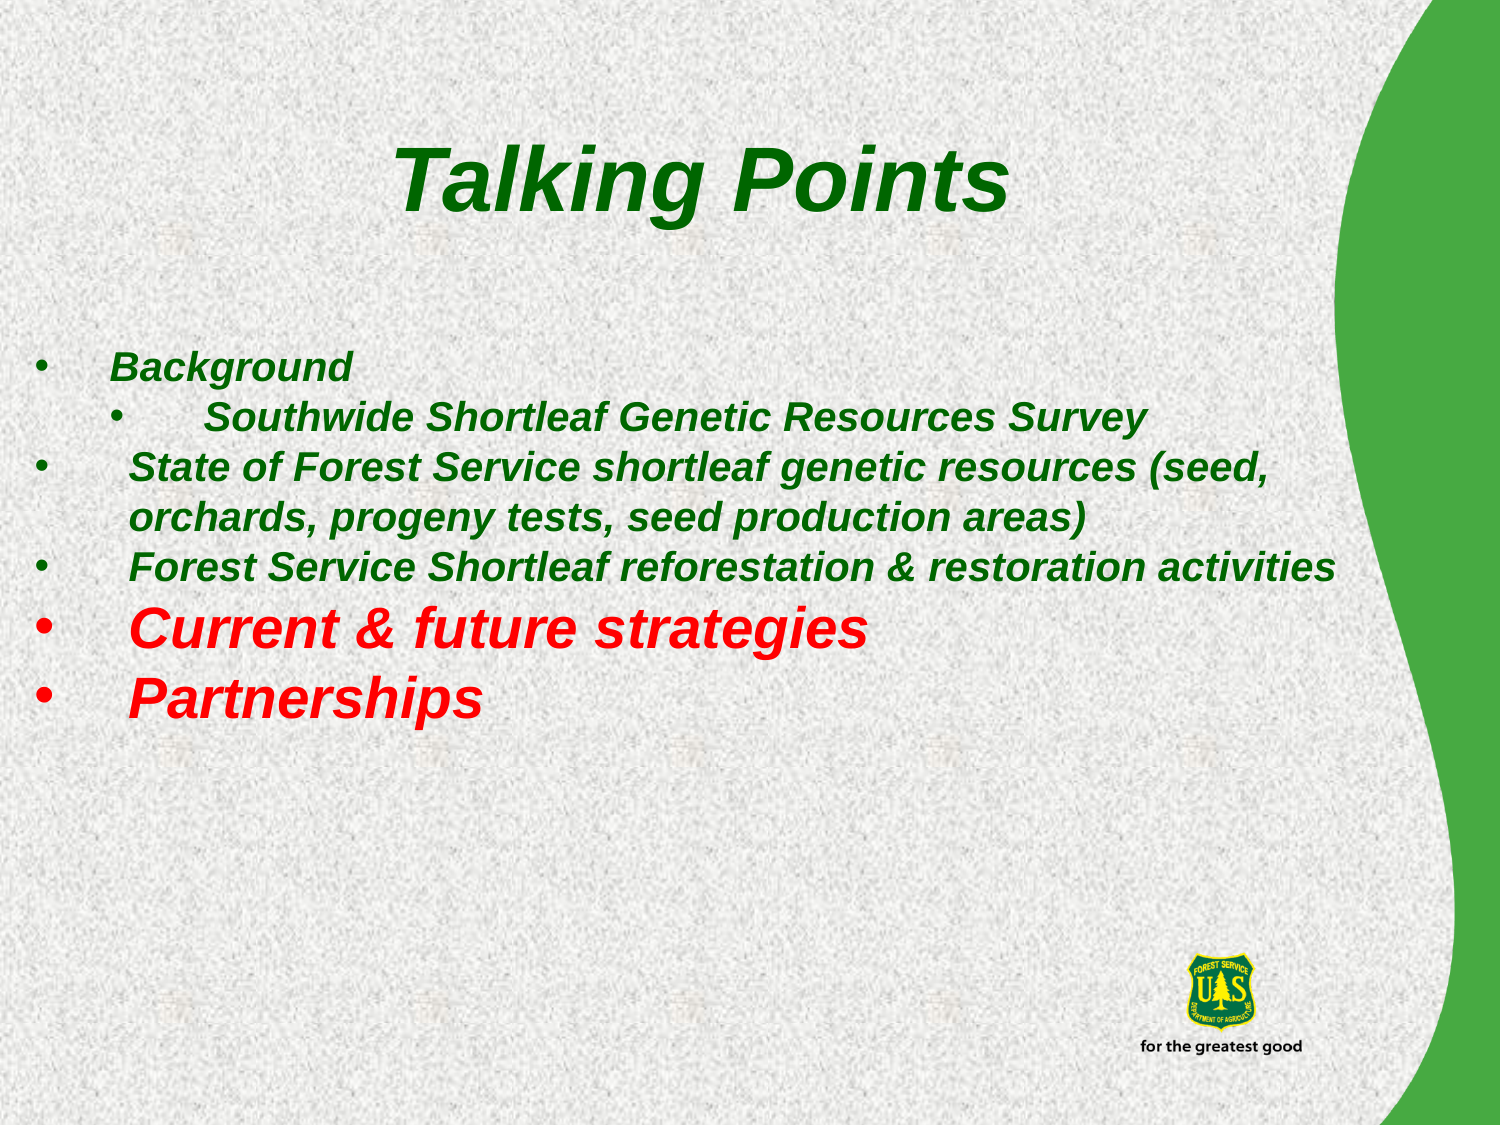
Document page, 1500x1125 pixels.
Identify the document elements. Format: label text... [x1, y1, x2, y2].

picture [0, 0, 1500, 1125]
text_box Talking Points Background Southwide Shortleaf Genetic Resources Survey State of Forest Service shortleaf genetic resources (seed, orchards, progeny tests, seed production areas) Forest Service Shortleaf reforestation & restoration activities Current & future strategies Partnerships [19, 112, 1383, 738]
